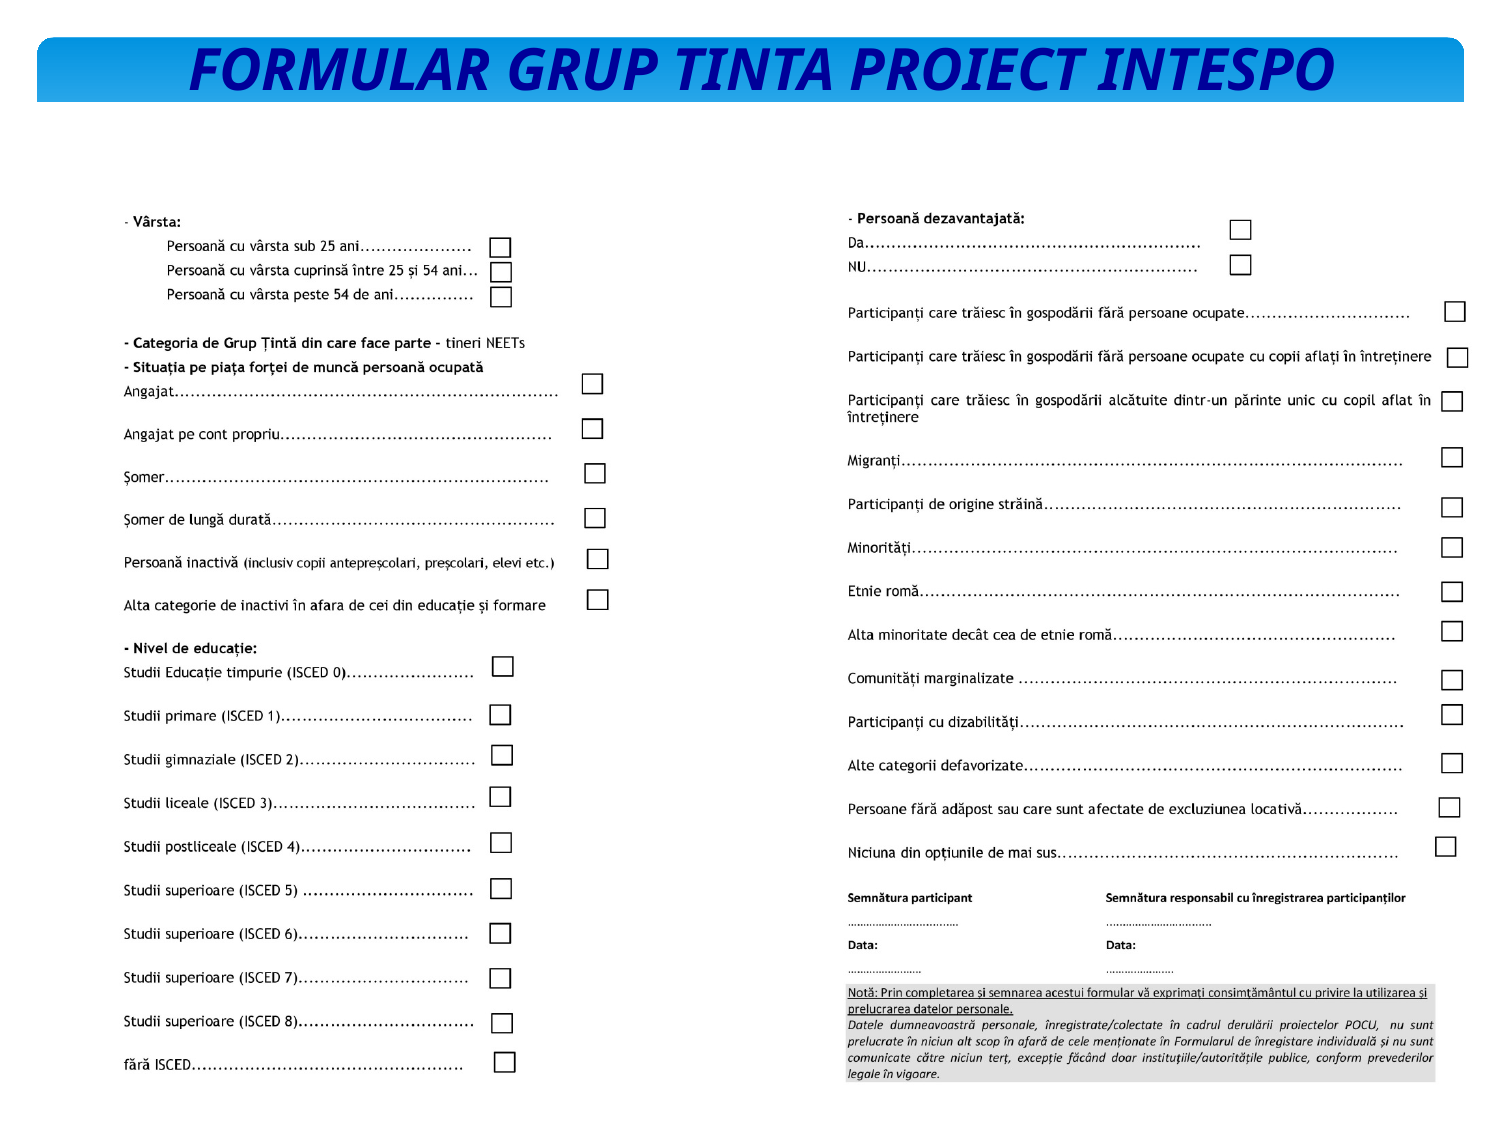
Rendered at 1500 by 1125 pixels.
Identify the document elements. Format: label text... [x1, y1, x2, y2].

text_box FORMULAR GRUP TINTA PROIECT INTESPO 113589 (2/2) [75, 24, 1450, 100]
picture [37, 102, 1485, 1125]
